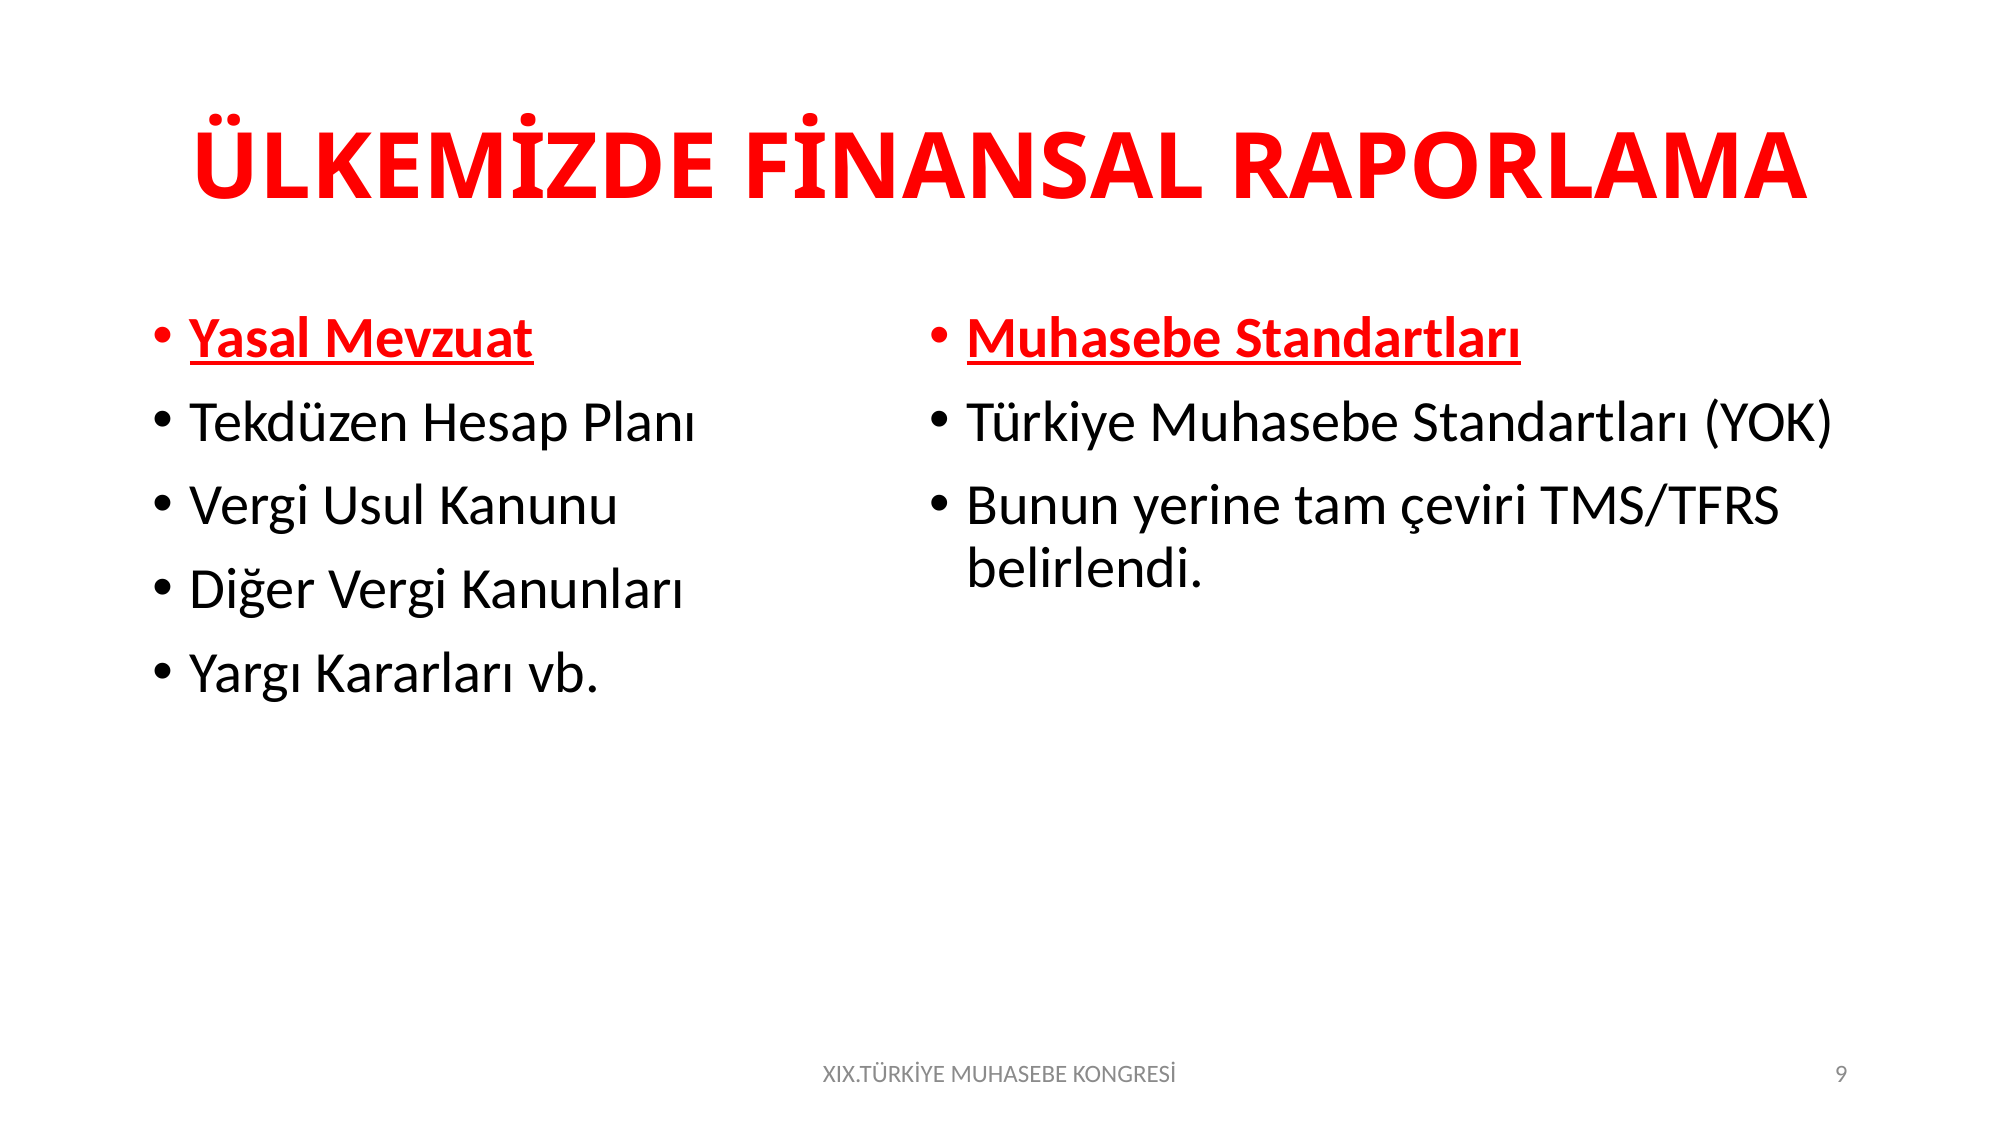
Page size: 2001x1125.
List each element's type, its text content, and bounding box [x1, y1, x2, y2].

footer XIX.TÜRKİYE MUHASEBE KONGRESİ [662, 1042, 1338, 1103]
list Yasal Mevzuat Tekdüzen Hesap Planı Vergi Usul Kanunu Diğer Vergi Kanunları Yargı Kararları vb. [137, 299, 914, 1014]
slide_number 9 [1412, 1042, 1863, 1103]
list Muhasebe Standartları Türkiye Muhasebe Standartları (YOK) Bunun yerine tam çeviri TMS/TFRS belirlendi. [914, 299, 1863, 1014]
title ÜLKEMİZDE FİNANSAL RAPORLAMA [137, 59, 1863, 278]
